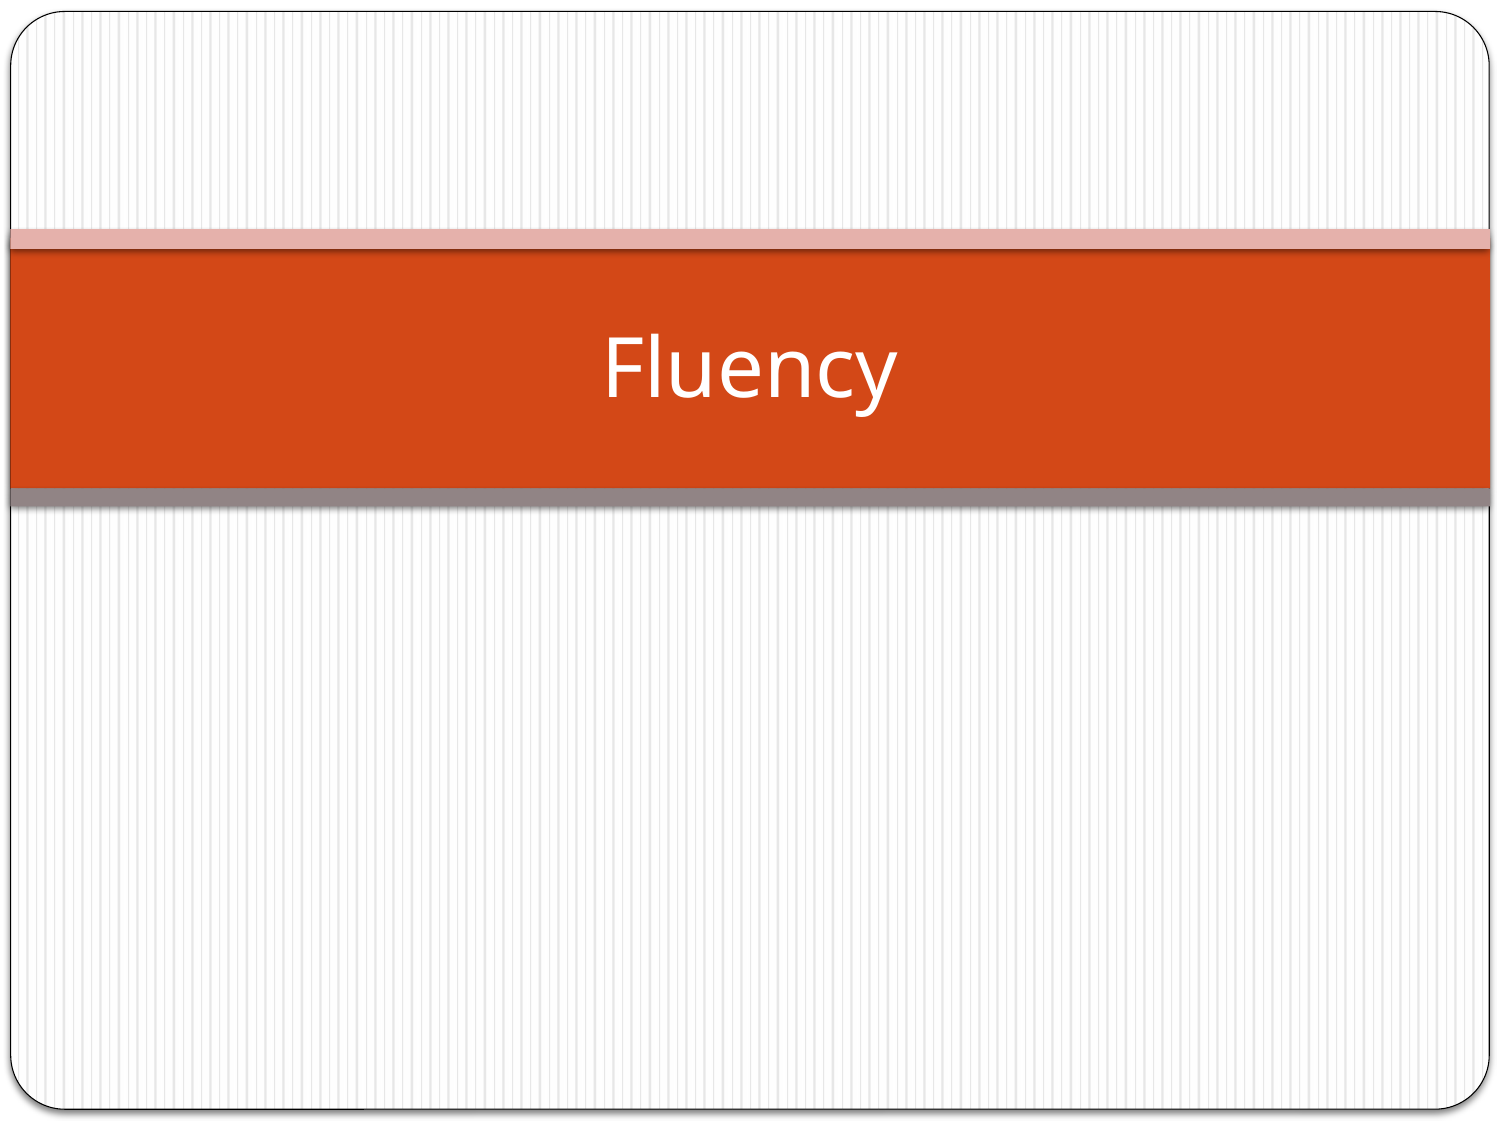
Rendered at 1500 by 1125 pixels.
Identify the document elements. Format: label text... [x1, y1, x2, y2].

title Fluency [75, 247, 1425, 489]
